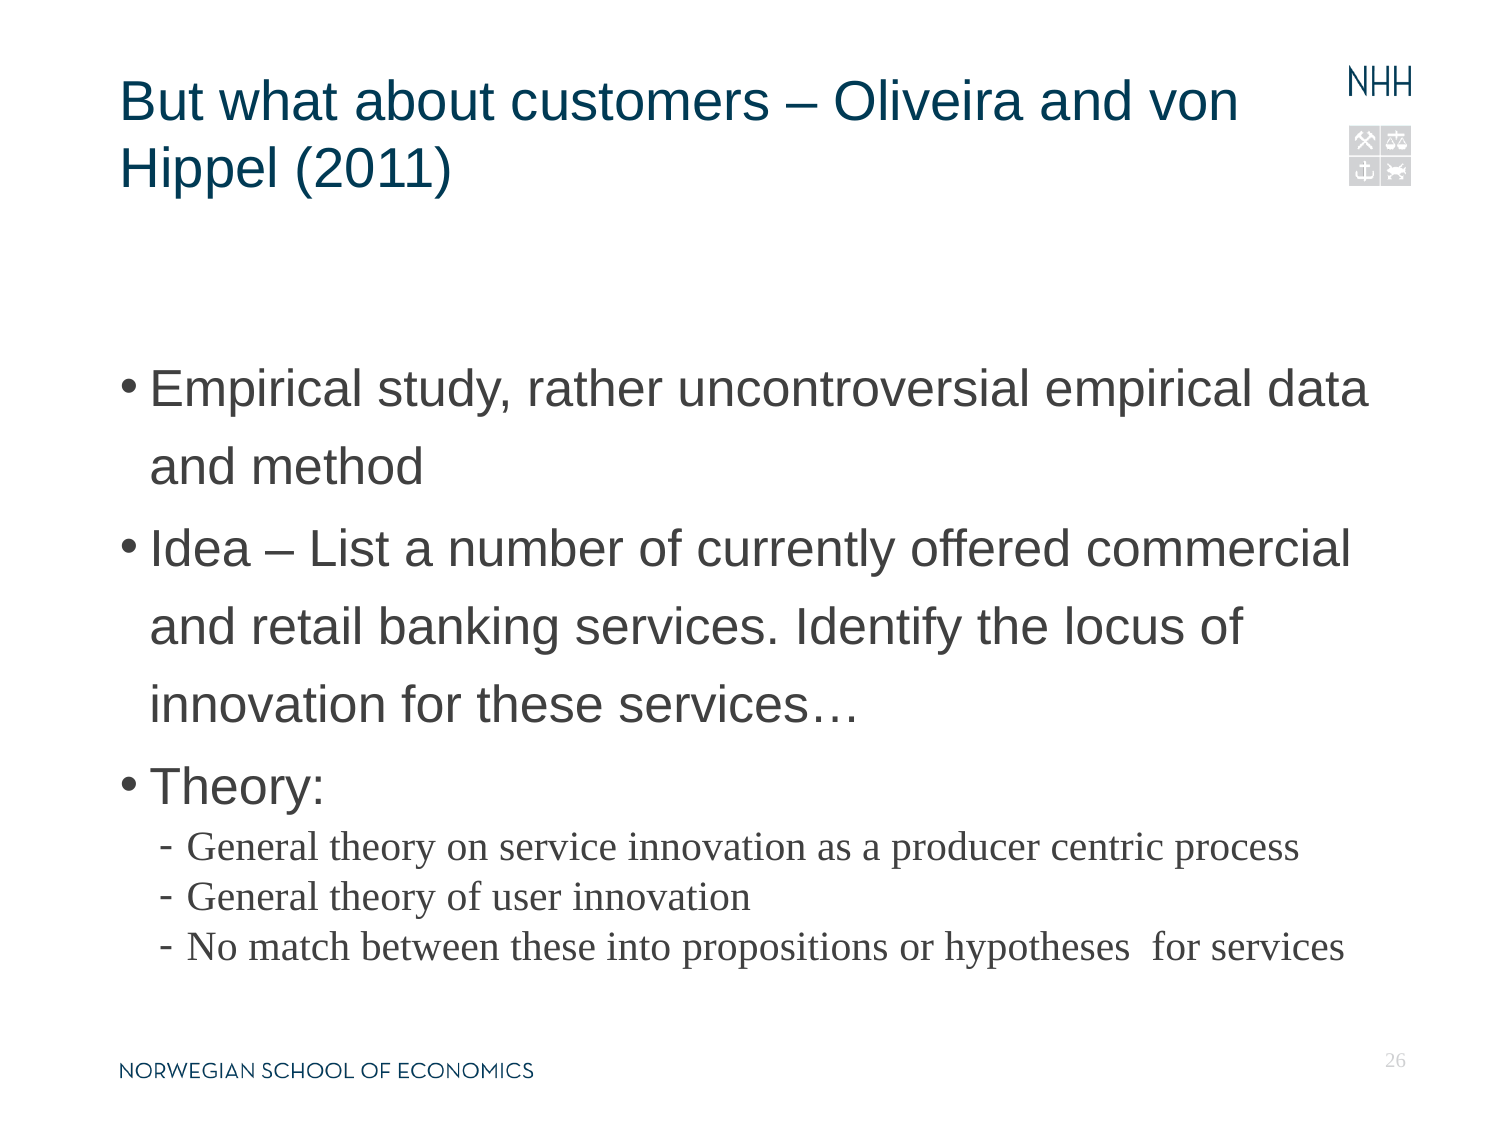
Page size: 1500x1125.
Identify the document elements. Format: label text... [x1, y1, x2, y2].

picture [80, 1024, 572, 1118]
picture [1349, 65, 1411, 186]
picture [1349, 65, 1364, 86]
picture [1397, 65, 1408, 82]
title But what about customers – Oliveira and von Hippel (2011) [119, 62, 1279, 200]
picture [1375, 65, 1386, 82]
list Empirical study, rather uncontroversial empirical data and method Idea – List a number of currently offered commercial and retail banking services. Identify the locus of innovation for these services… Theory: General theory on service innovation as a producer centric process General theory of user innovation No match between these into propositions or hypotheses for services [119, 339, 1406, 1050]
slide_number 26 [1303, 1046, 1407, 1107]
